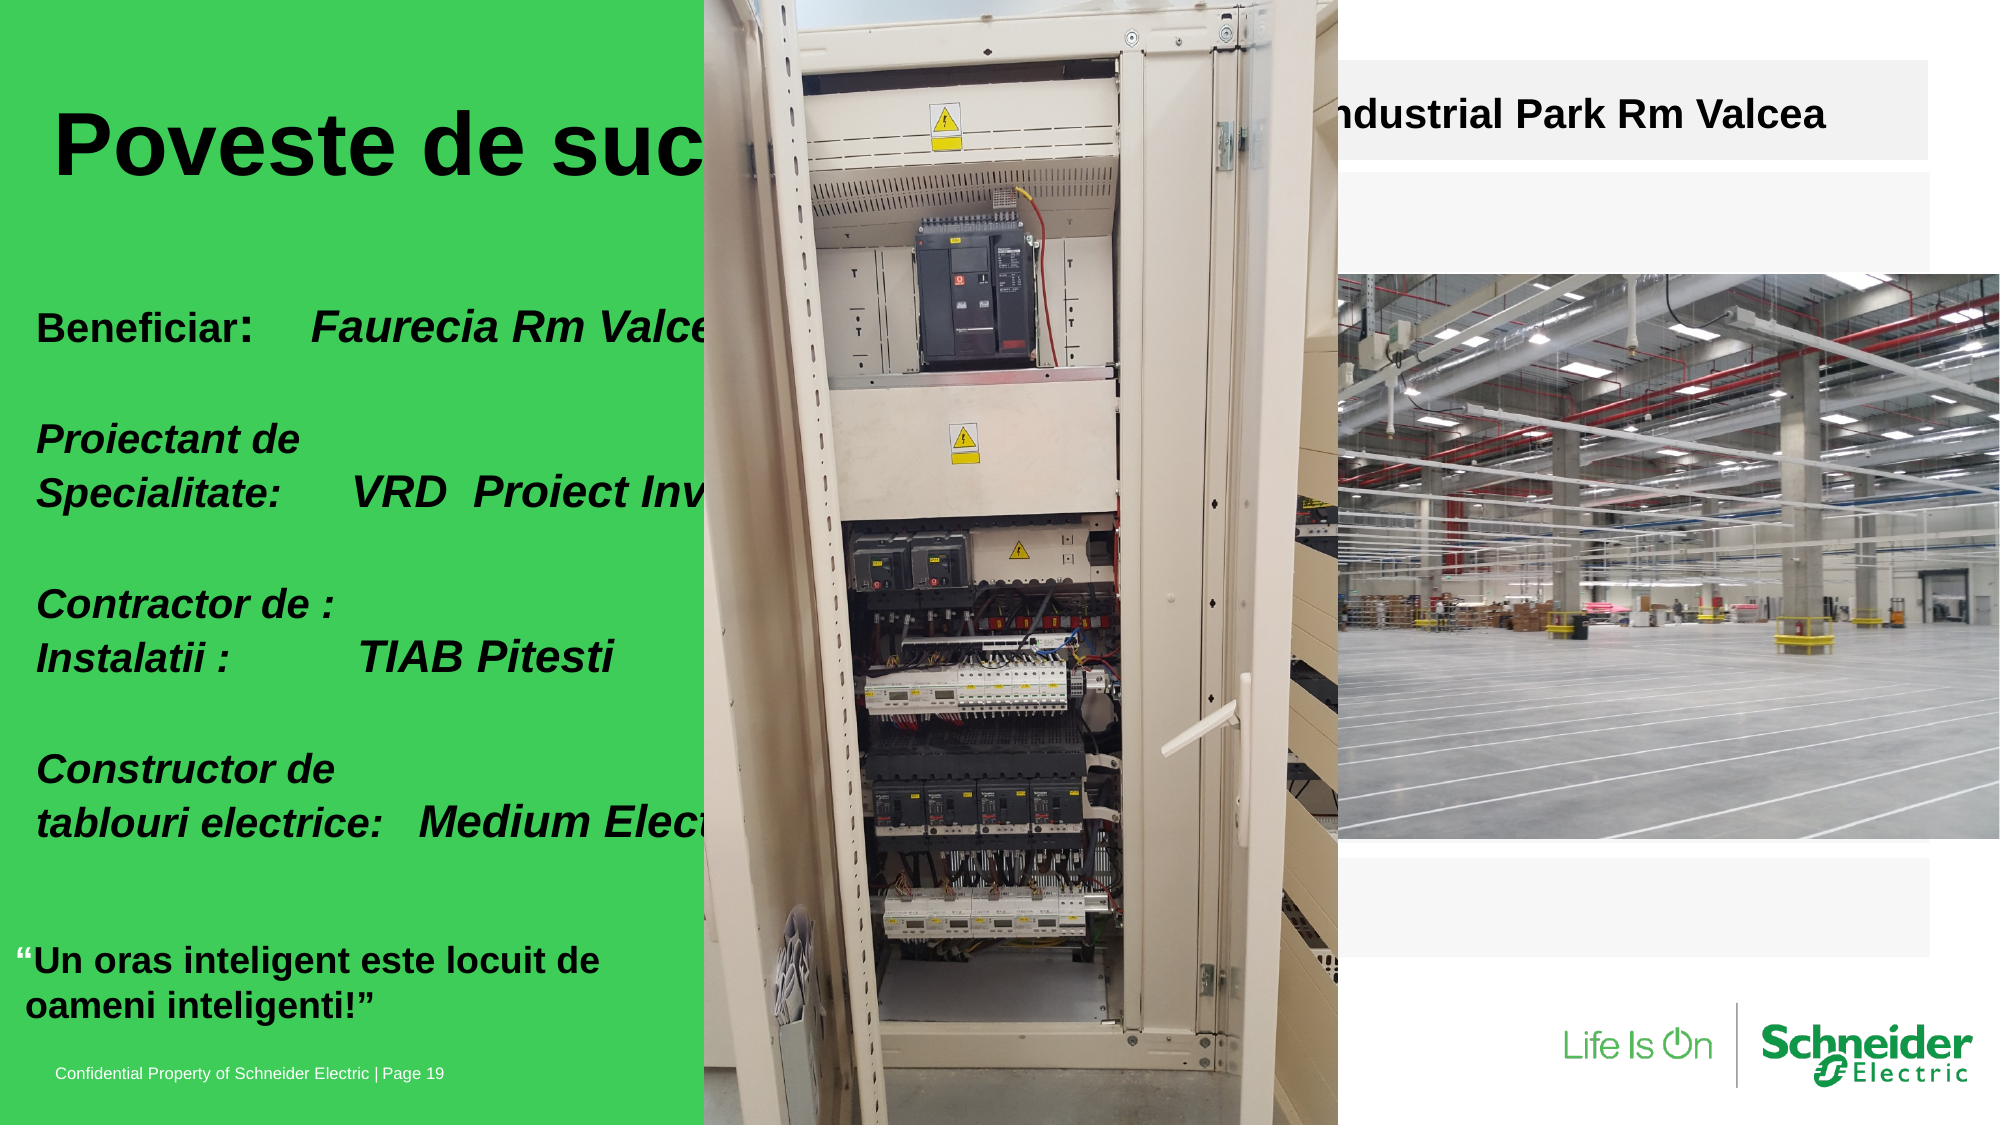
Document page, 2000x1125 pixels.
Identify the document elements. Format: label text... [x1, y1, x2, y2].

footer Confidential Property of Schneider Electric | [55, 1062, 386, 1083]
picture [1545, 983, 1992, 1107]
list Poveste de succes [0, 30, 698, 213]
picture [704, 0, 2000, 1125]
text_box Beneficiar: Faurecia Rm Valcea Proiectant de Specialitate: VRD Proiect Invest Contractor de : Instalatii : TIAB Pitesti Constructor de tablouri electrice: Medium Electric srl [21, 284, 698, 855]
slide_number Page 19 [386, 1062, 498, 1083]
text_box WDP Industrial Park Rm Valcea [1343, 79, 1842, 145]
text_box “Un oras inteligent este locuit de oameni inteligenti!” [0, 928, 698, 1034]
